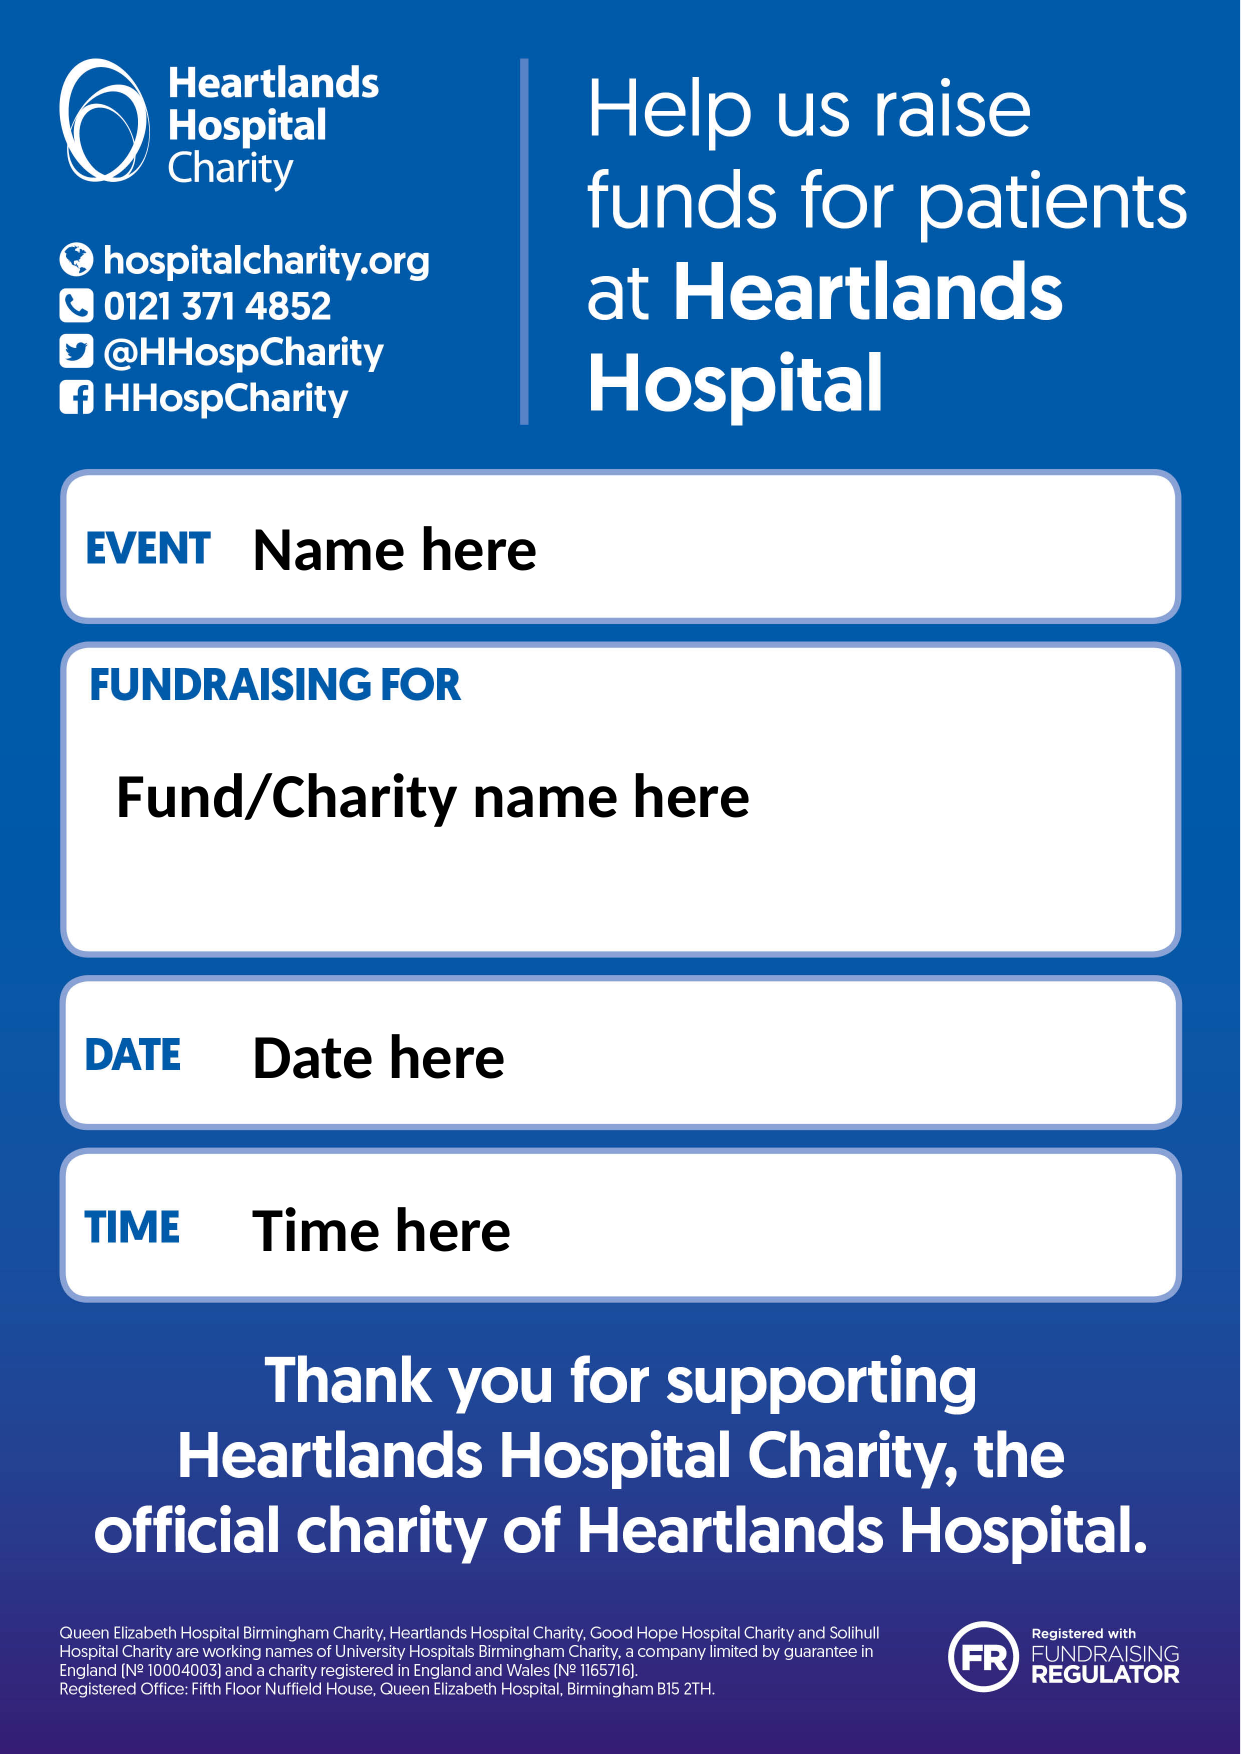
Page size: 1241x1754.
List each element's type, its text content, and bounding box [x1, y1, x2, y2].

text_box Time here [235, 1180, 1122, 1272]
text_box Date here [235, 1007, 1122, 1099]
text_box Fund/Charity name here [100, 747, 1130, 839]
text_box Name here [235, 500, 1122, 592]
picture [0, 0, 1241, 1754]
